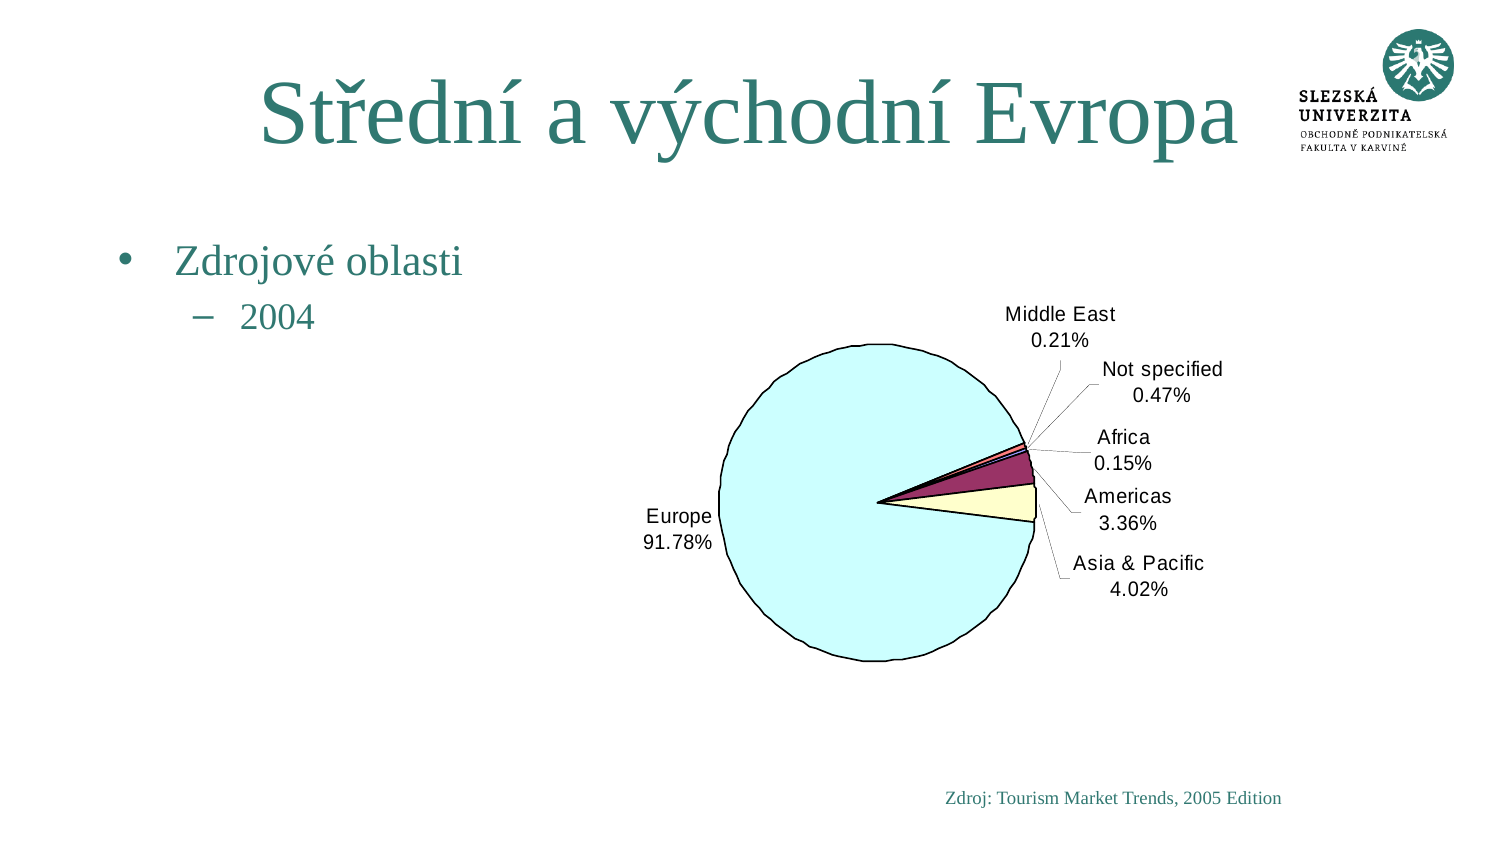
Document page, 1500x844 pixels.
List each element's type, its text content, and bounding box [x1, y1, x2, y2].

text_box Zdroj: Tourism Market Trends, 2005 Edition [930, 778, 1297, 816]
picture [1299, 29, 1455, 151]
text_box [477, 281, 1273, 740]
title Střední a východní Evropa [332, 44, 1397, 208]
list Zdrojové oblasti 2004 [103, 224, 1397, 760]
picture [5, 13, 328, 240]
